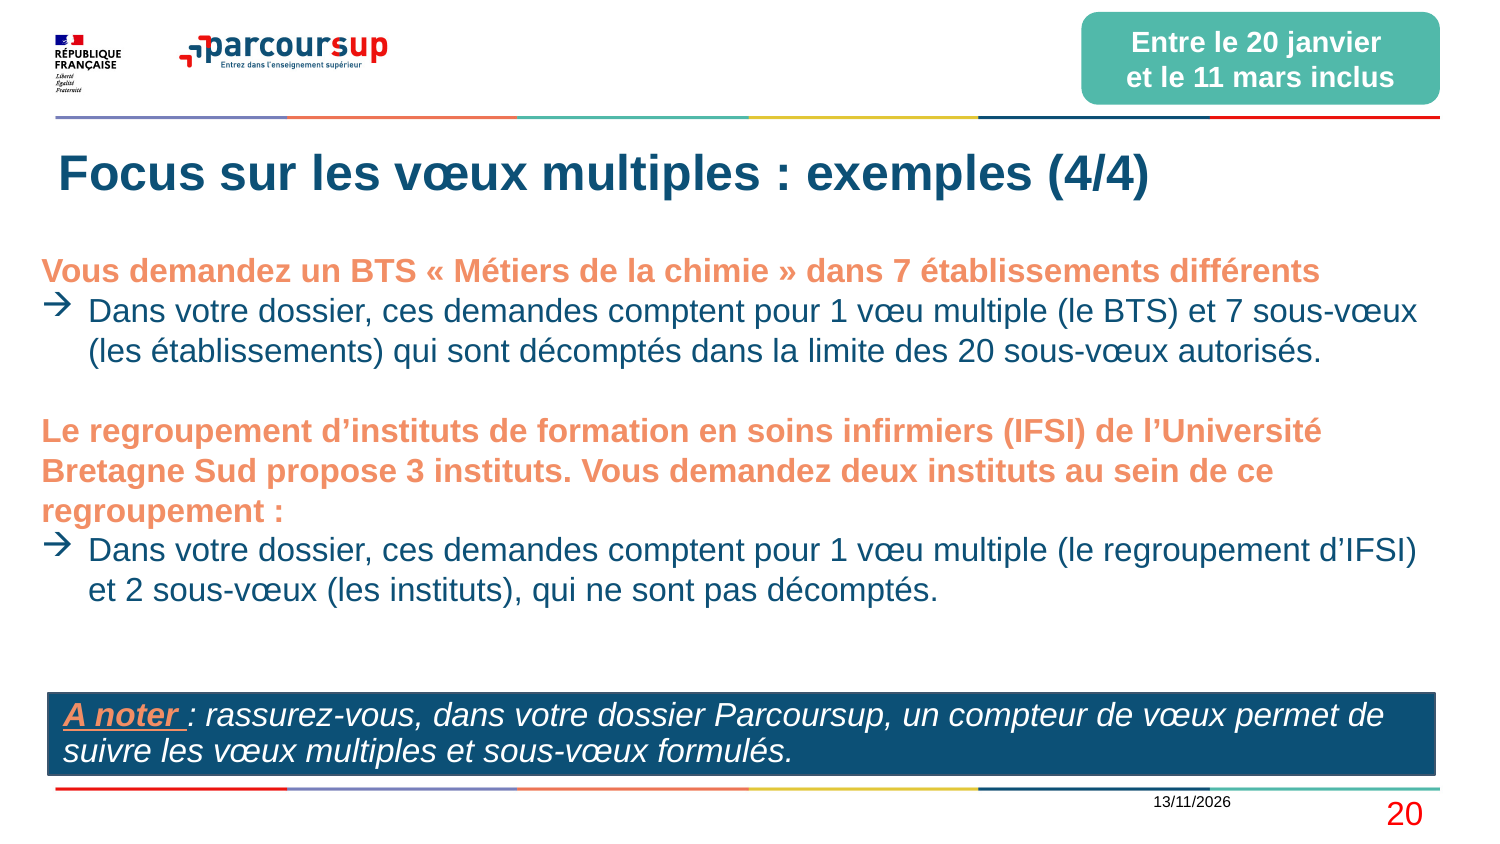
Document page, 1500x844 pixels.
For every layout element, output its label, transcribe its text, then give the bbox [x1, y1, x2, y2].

picture [0, 0, 1499, 844]
slide_number 20 [1246, 784, 1438, 844]
title Focus sur les vœux multiples : exemples (4/4) [59, 147, 1441, 266]
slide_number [1054, 784, 1246, 844]
list Vous demandez un BTS « Métiers de la chimie » dans 7 établissements différents Dans votre dossier, ces demandes comptent pour 1 vœu multiple (le BTS) et 7 sous-vœux (les établissements) qui sont décomptés dans la limite des 20 sous-vœux autorisés. Le regroupement d’instituts de formation en soins infirmiers (IFSI) de l’Université Bretagne Sud propose 3 instituts. Vous demandez deux instituts au sein de ce regroupement : Dans votre dossier, ces demandes comptent pour 1 vœu multiple (le regroupement d’IFSI) et 2 sous-vœux (les instituts), qui ne sont pas décomptés. [41, 209, 1438, 694]
text_box A noter : rassurez-vous, dans votre dossier Parcoursup, un compteur de vœux permet de suivre les vœux multiples et sous-vœux formulés. [48, 692, 1436, 775]
text_box Entre le 20 janvier et le 11 mars inclus [1081, 11, 1440, 105]
